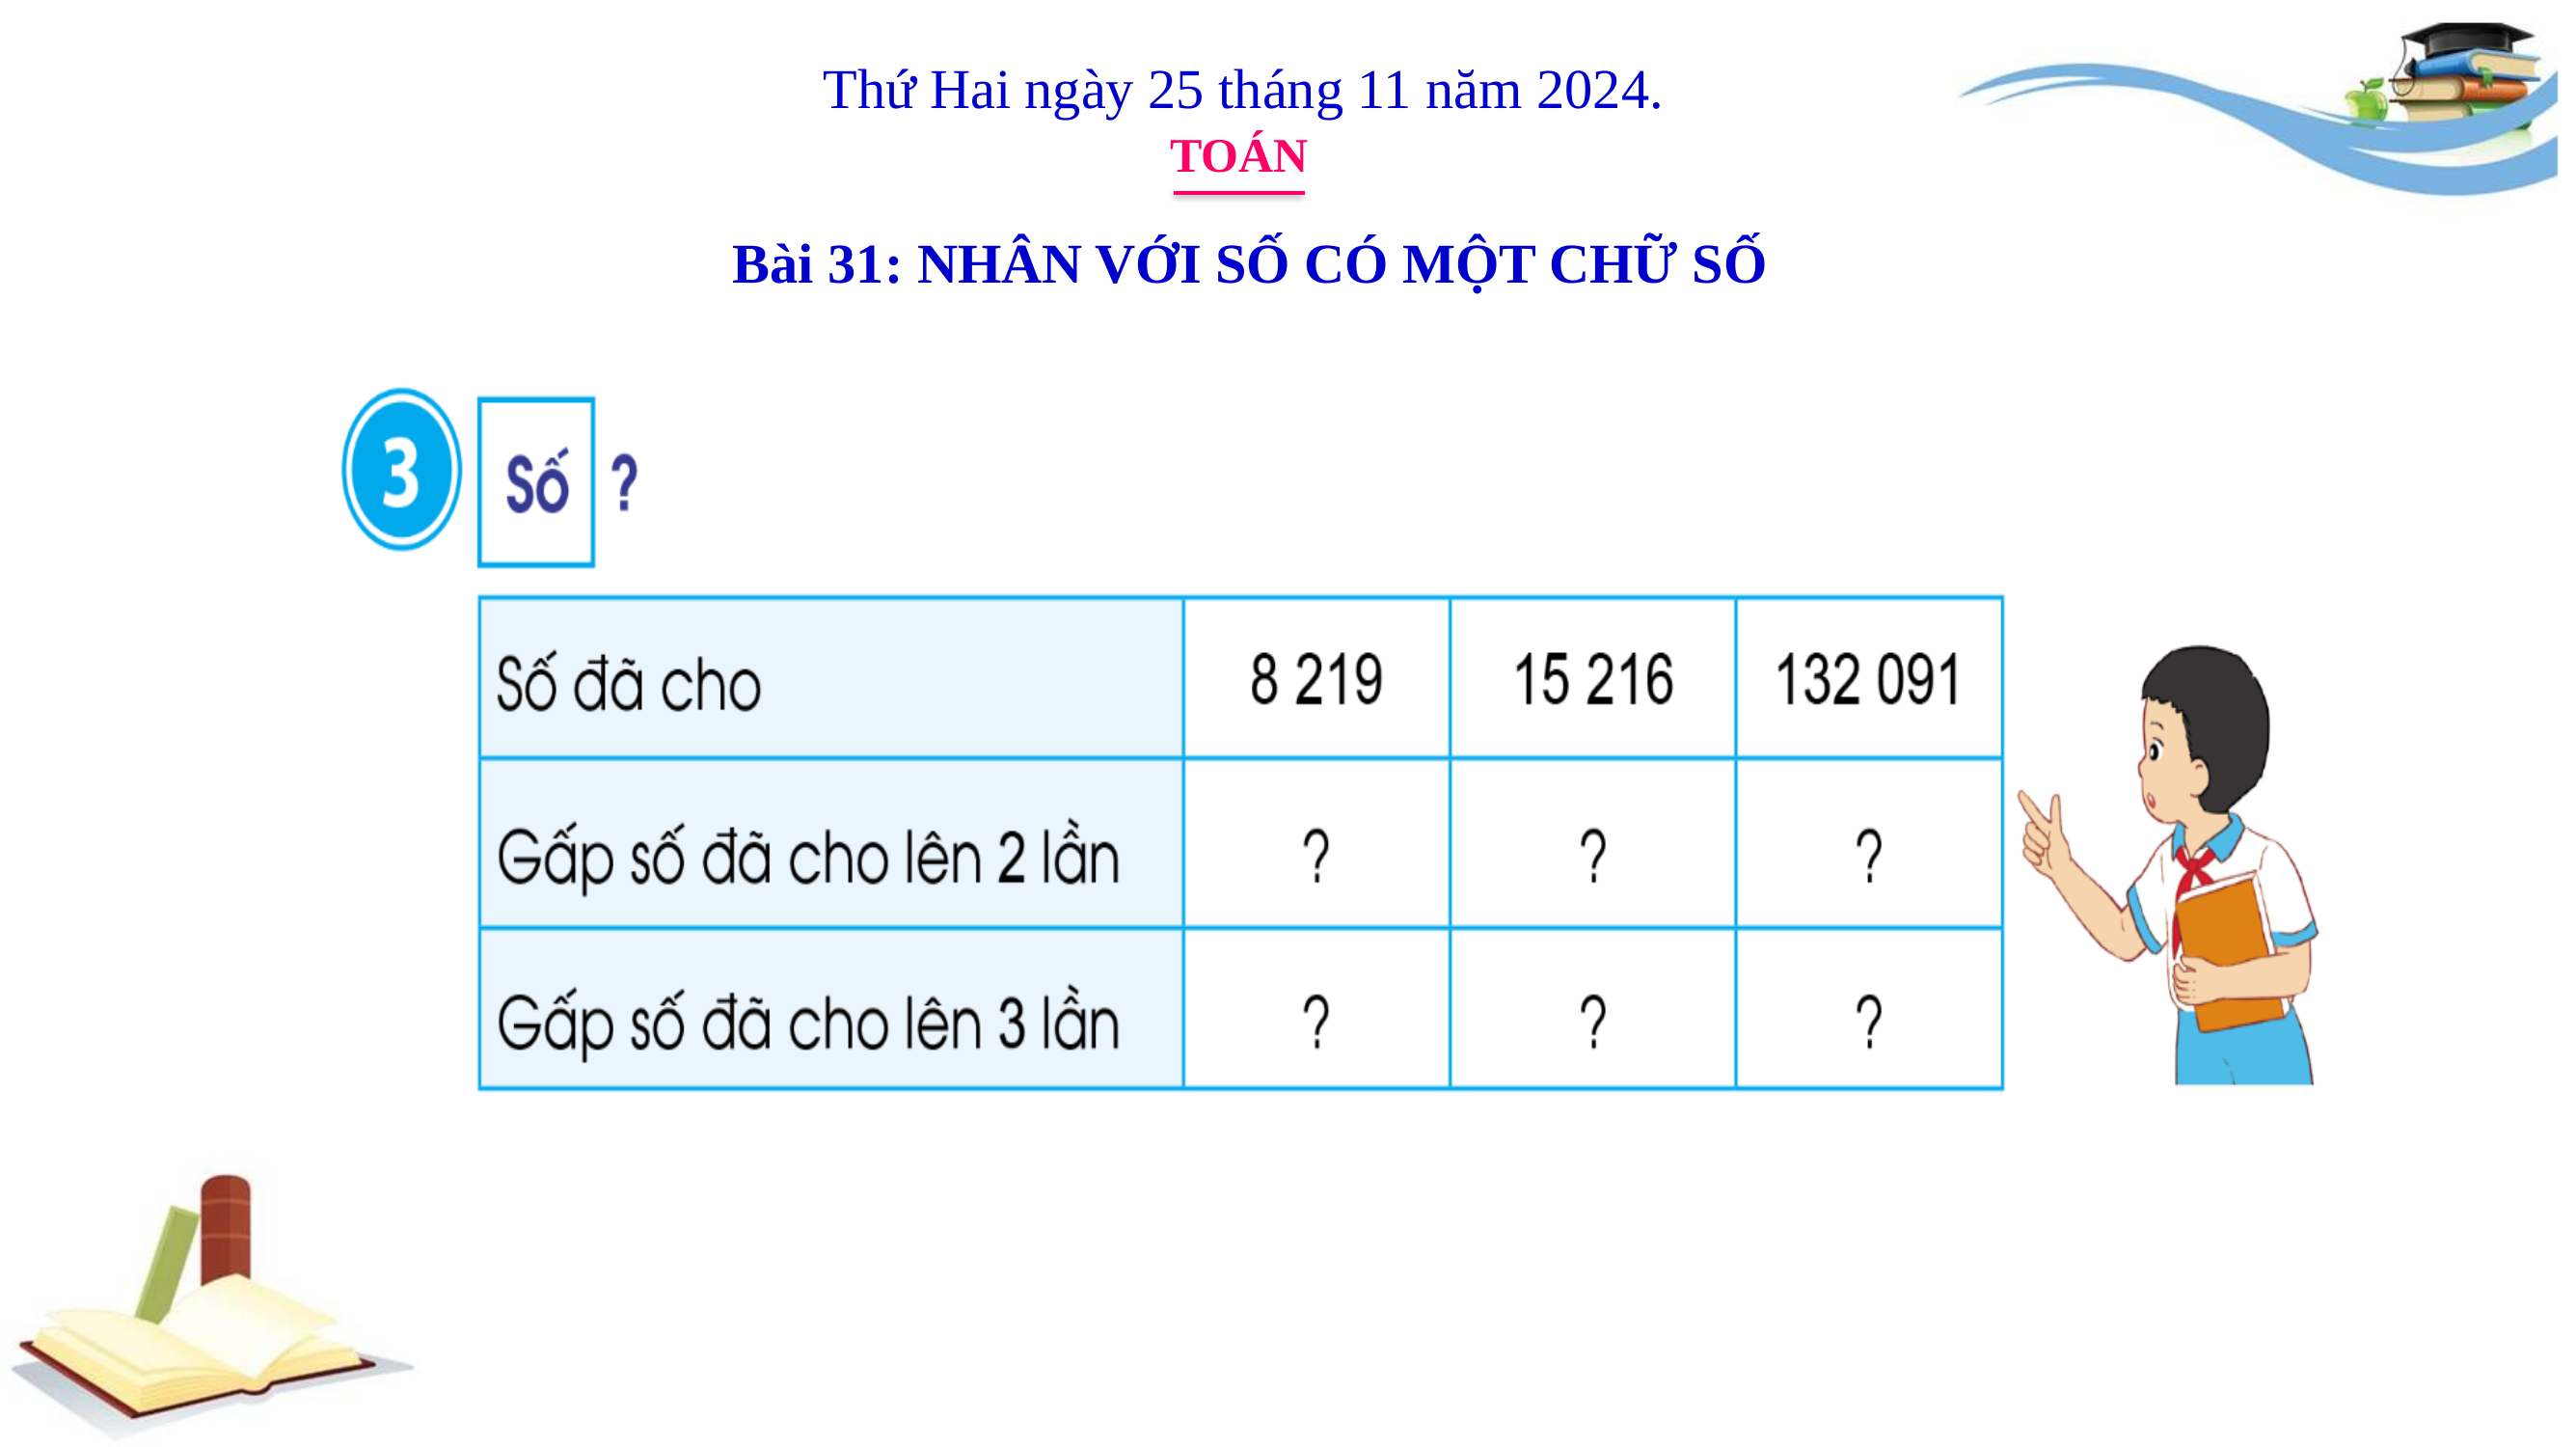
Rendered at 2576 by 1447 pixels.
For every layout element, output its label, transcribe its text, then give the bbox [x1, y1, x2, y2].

picture [0, 0, 2576, 1447]
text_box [804, 44, 1697, 194]
text_box Bài 31: NHÂN VỚI SỐ CÓ MỘT CHỮ SỐ [503, 215, 2011, 307]
